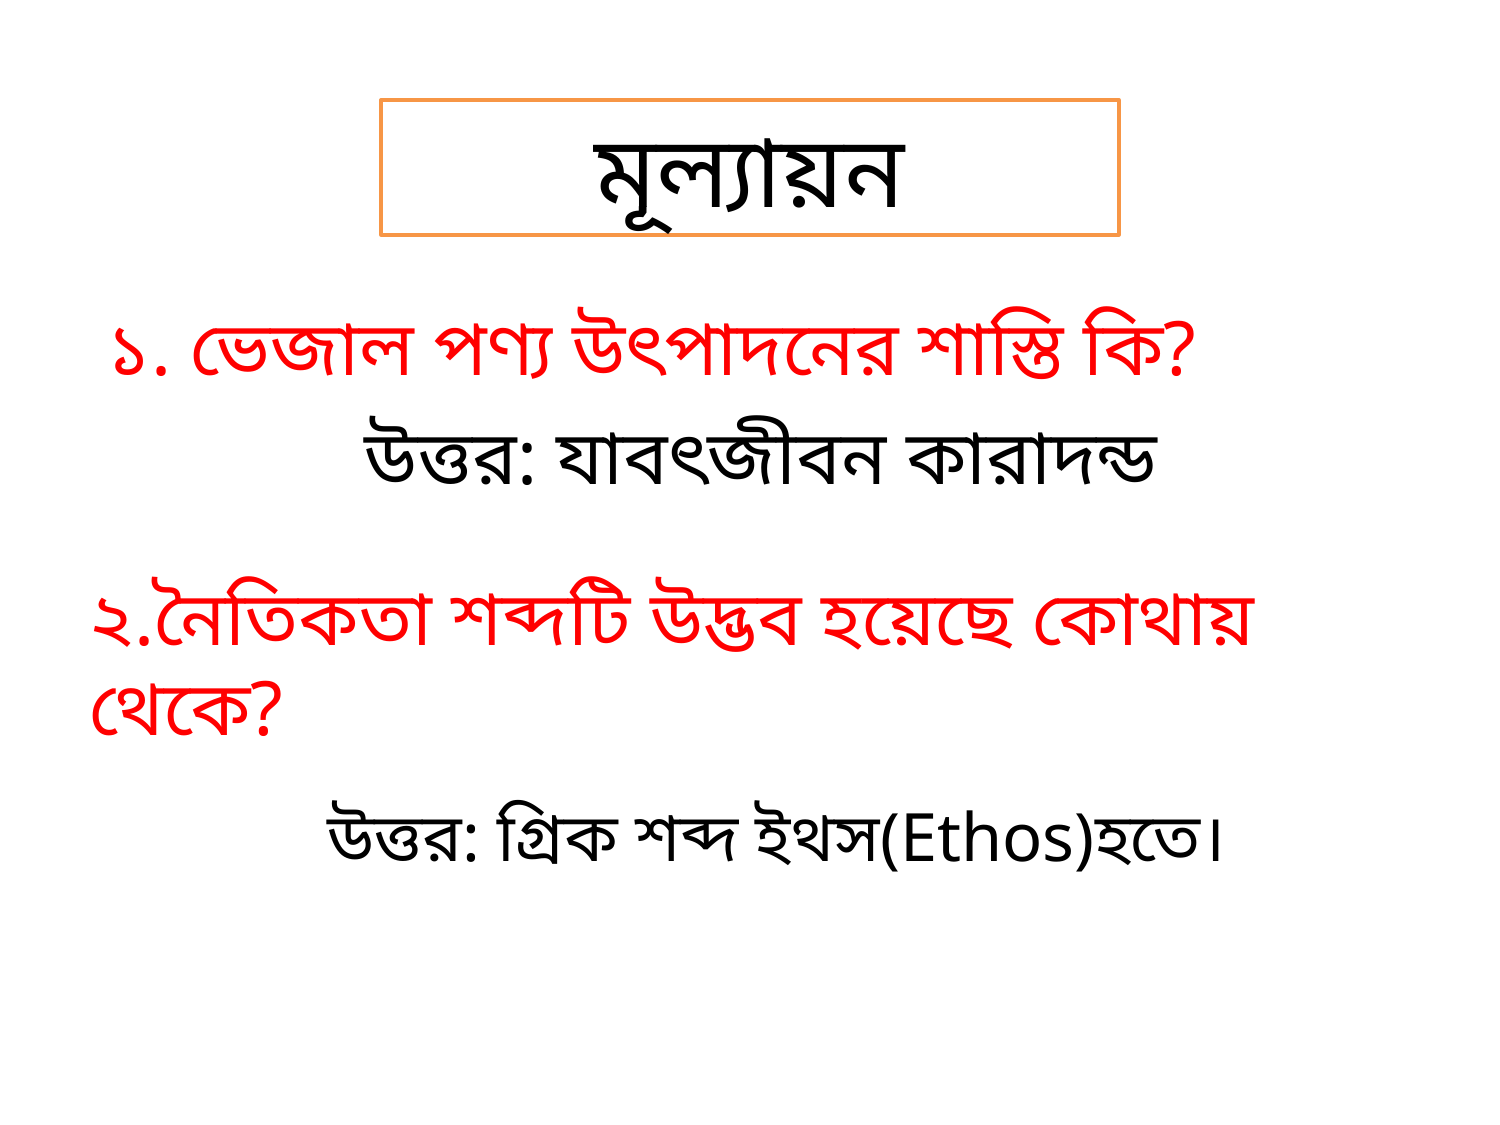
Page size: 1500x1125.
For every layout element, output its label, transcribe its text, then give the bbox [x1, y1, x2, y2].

text_box ১. ভেজাল পণ্য উৎপাদনের শাস্তি কি? [91, 292, 1355, 398]
text_box উত্তর: যাবৎজীবন কারাদন্ড [349, 402, 1313, 507]
text_box ২.নৈতিকতা শব্দটি উদ্ভব হয়েছে কোথায় থেকে?‌ [75, 563, 1475, 758]
text_box মূল্যায়ন [379, 98, 1121, 237]
text_box উত্তর: গ্রিক শব্দ ইথস(Ethos)হতে। [312, 787, 1400, 883]
